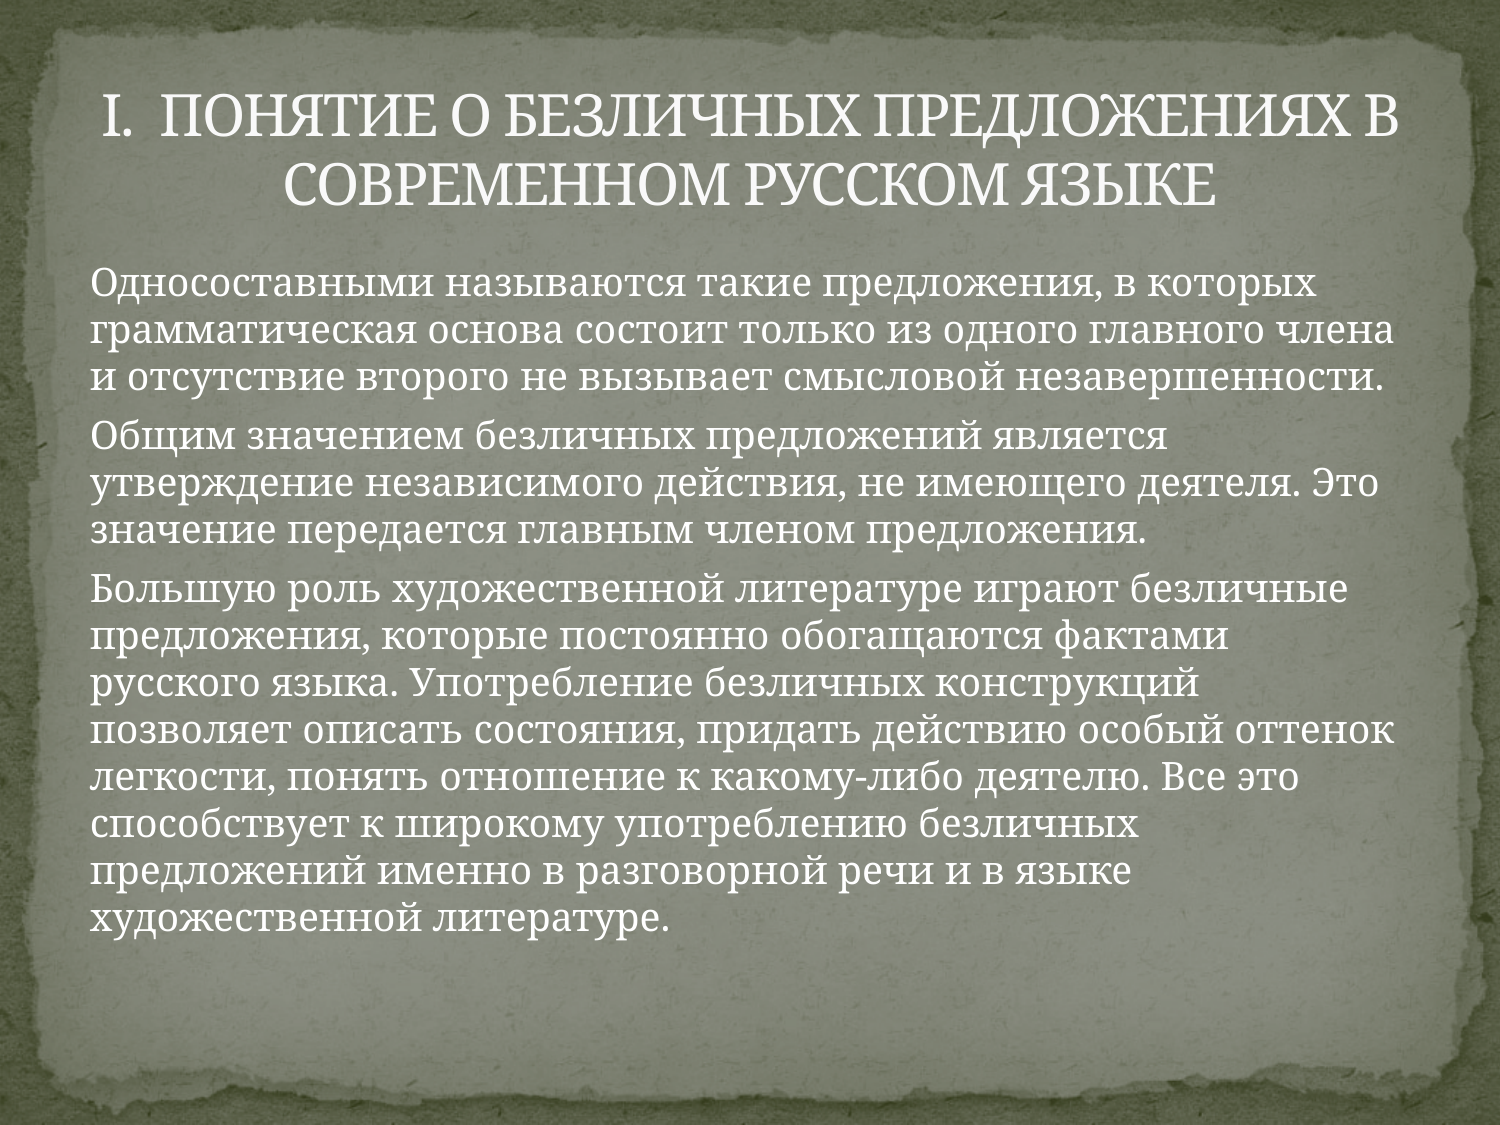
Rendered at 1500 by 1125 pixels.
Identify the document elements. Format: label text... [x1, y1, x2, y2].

list Односоставными называются такие предложения, в которых грамматическая основа состоит только из одного главного члена и отсутствие второго не вызывает смысловой незавершенности. Общим значением безличных предложений является утверждение независимого действия, не имеющего деятеля. Это значение передается главным членом предложения. Большую роль художественной литературе играют безличные предложения, которые постоянно обогащаются фактами русского языка. Употребление безличных конструкций позволяет описать состояния, придать действию особый оттенок легкости, понять отношение к какому-либо деятелю. Все это способствует к широкому употреблению безличных предложений именно в разговорной речи и в языке художественной литературе. [75, 249, 1425, 1000]
title I. ПОНЯТИЕ О БЕЗЛИЧНЫХ ПРЕДЛОЖЕНИЯХ В СОВРЕМЕННОМ РУССКОМ ЯЗЫКЕ [74, 24, 1425, 225]
